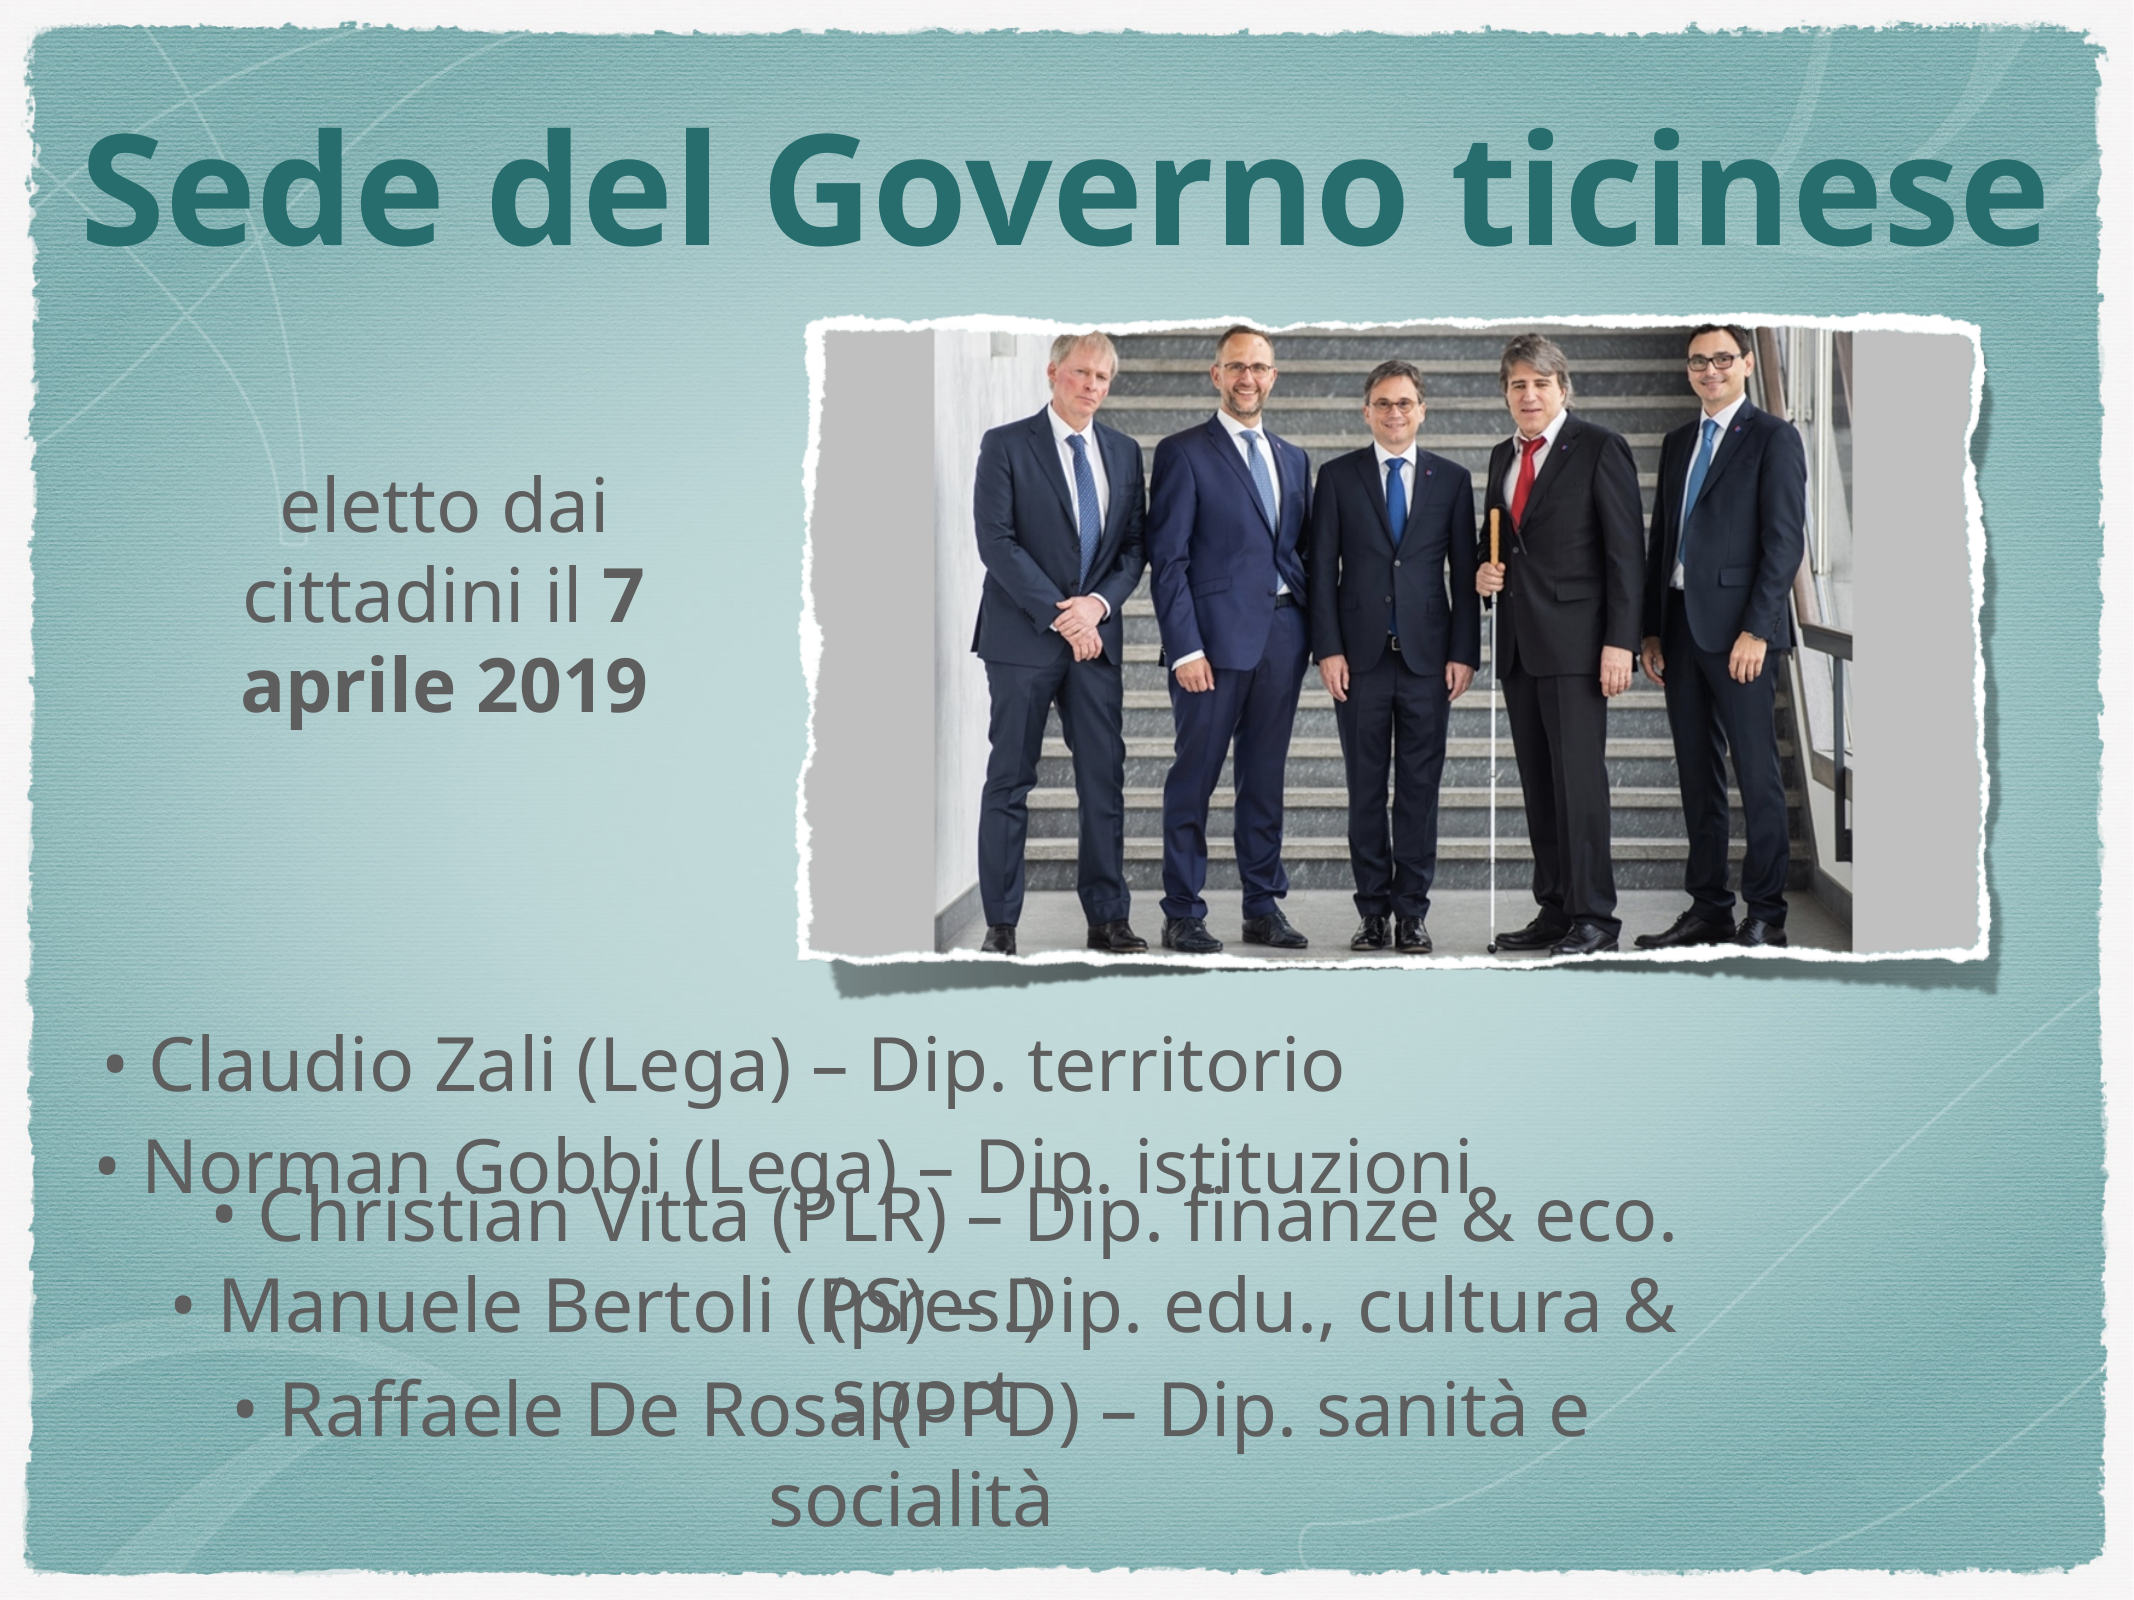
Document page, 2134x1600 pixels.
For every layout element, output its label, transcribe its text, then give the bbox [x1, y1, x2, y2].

text_box • Christian Vitta (PLR) – Dip. finanze & eco. (pres.) [111, 1157, 1779, 1355]
text_box eletto dai cittadini il 7 aprile 2019 [138, 449, 750, 736]
picture [0, 0, 2134, 1600]
text_box • Raffaele De Rosa (PPD) – Dip. sanità e socialità [77, 1352, 1746, 1550]
title Sede del Governo ticinese [45, 0, 2088, 286]
text_box • Claudio Zali (Lega) – Dip. territorio [0, 1008, 1558, 1115]
text_box • Manuele Bertoli (PS) – Dip. edu., cultura & sport [90, 1249, 1758, 1446]
text_box • Norman Gobbi (Lega) – Dip. istituzioni [0, 1110, 1618, 1218]
